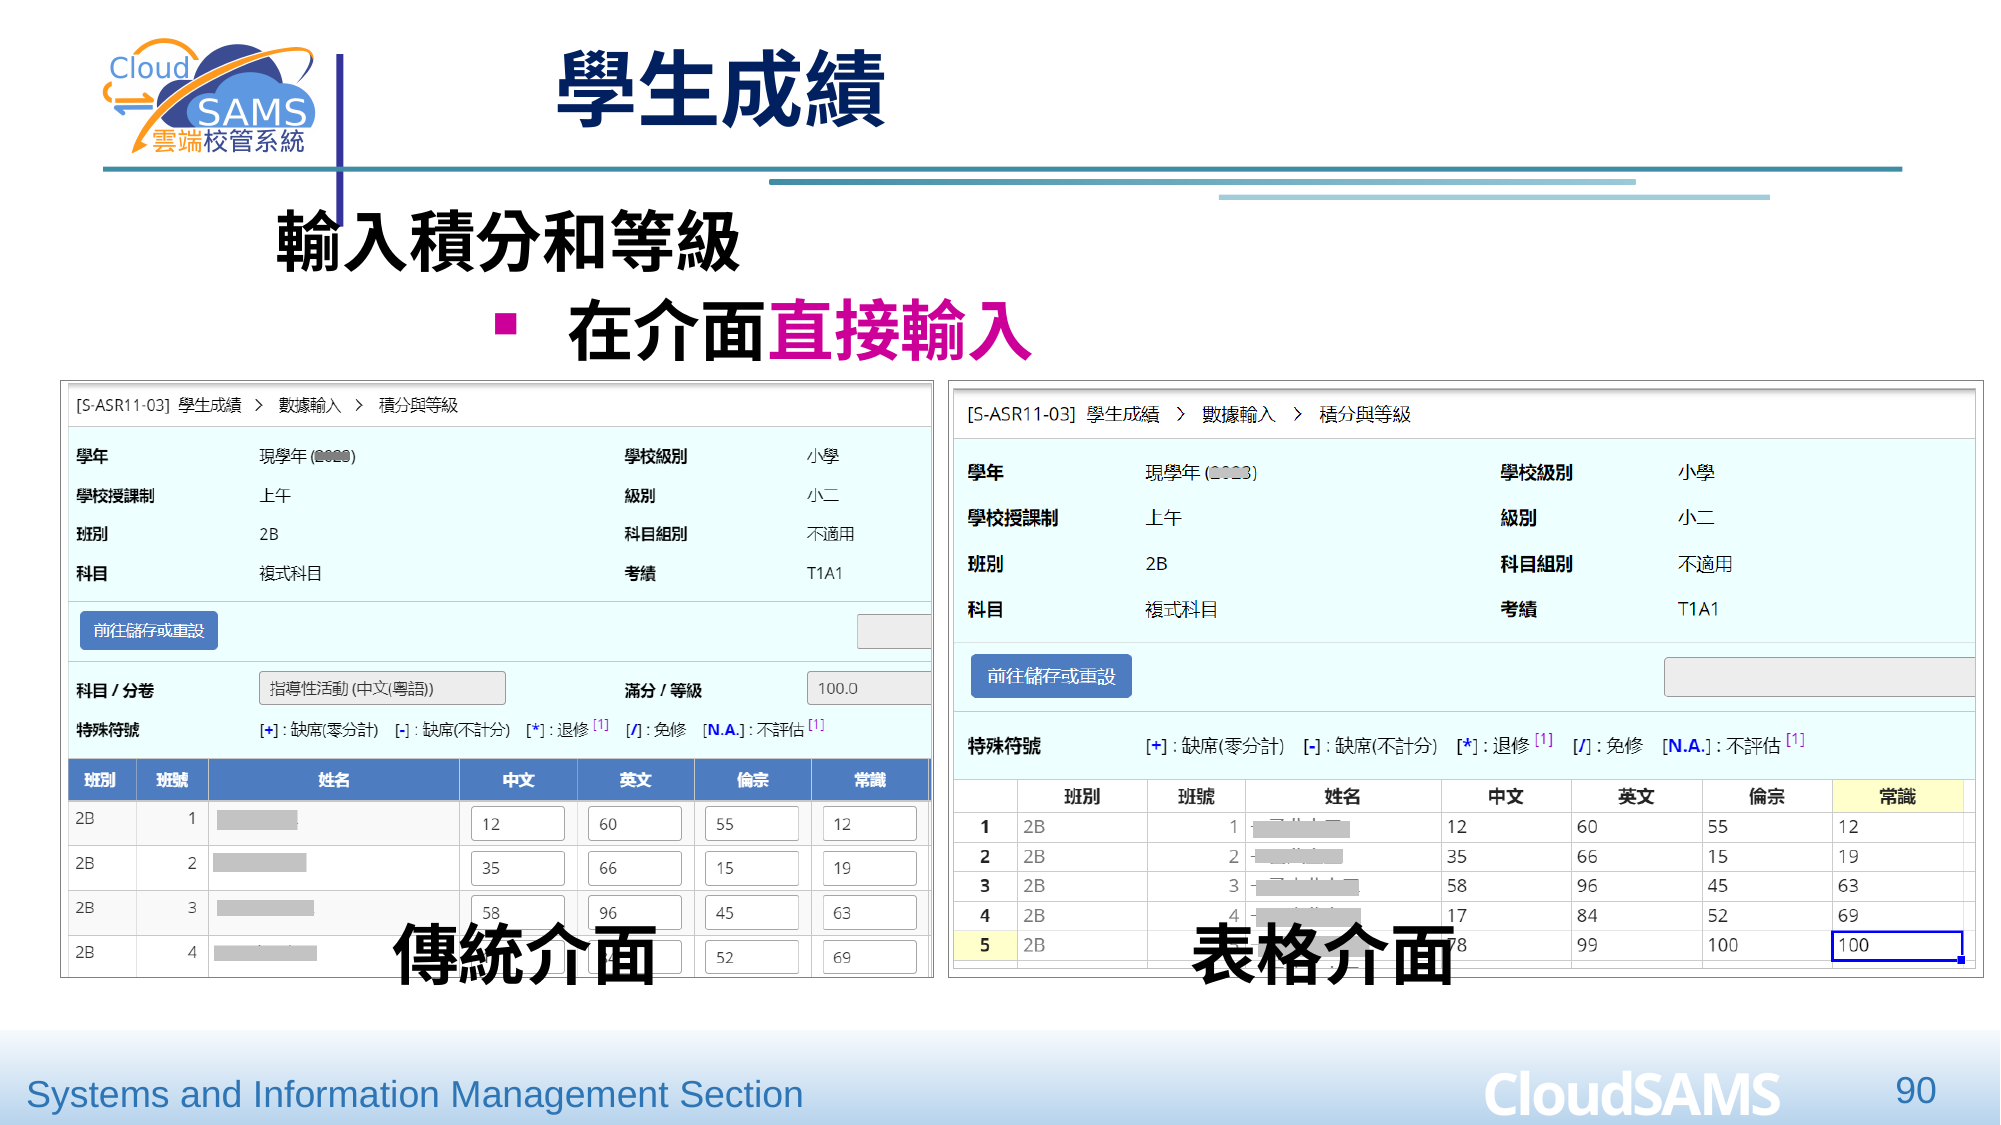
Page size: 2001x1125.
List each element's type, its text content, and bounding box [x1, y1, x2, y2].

text_box 傳統介面 表格介面 [377, 982, 1828, 1081]
text_box 學生成績 [539, 19, 948, 145]
picture [947, 380, 1984, 979]
text_box 輸入積分和等級 [260, 168, 1436, 287]
picture [60, 380, 934, 979]
picture [87, 7, 349, 175]
text_box 在介面直接輸入 [477, 278, 1653, 377]
slide_number 90 [1755, 1059, 1952, 1125]
